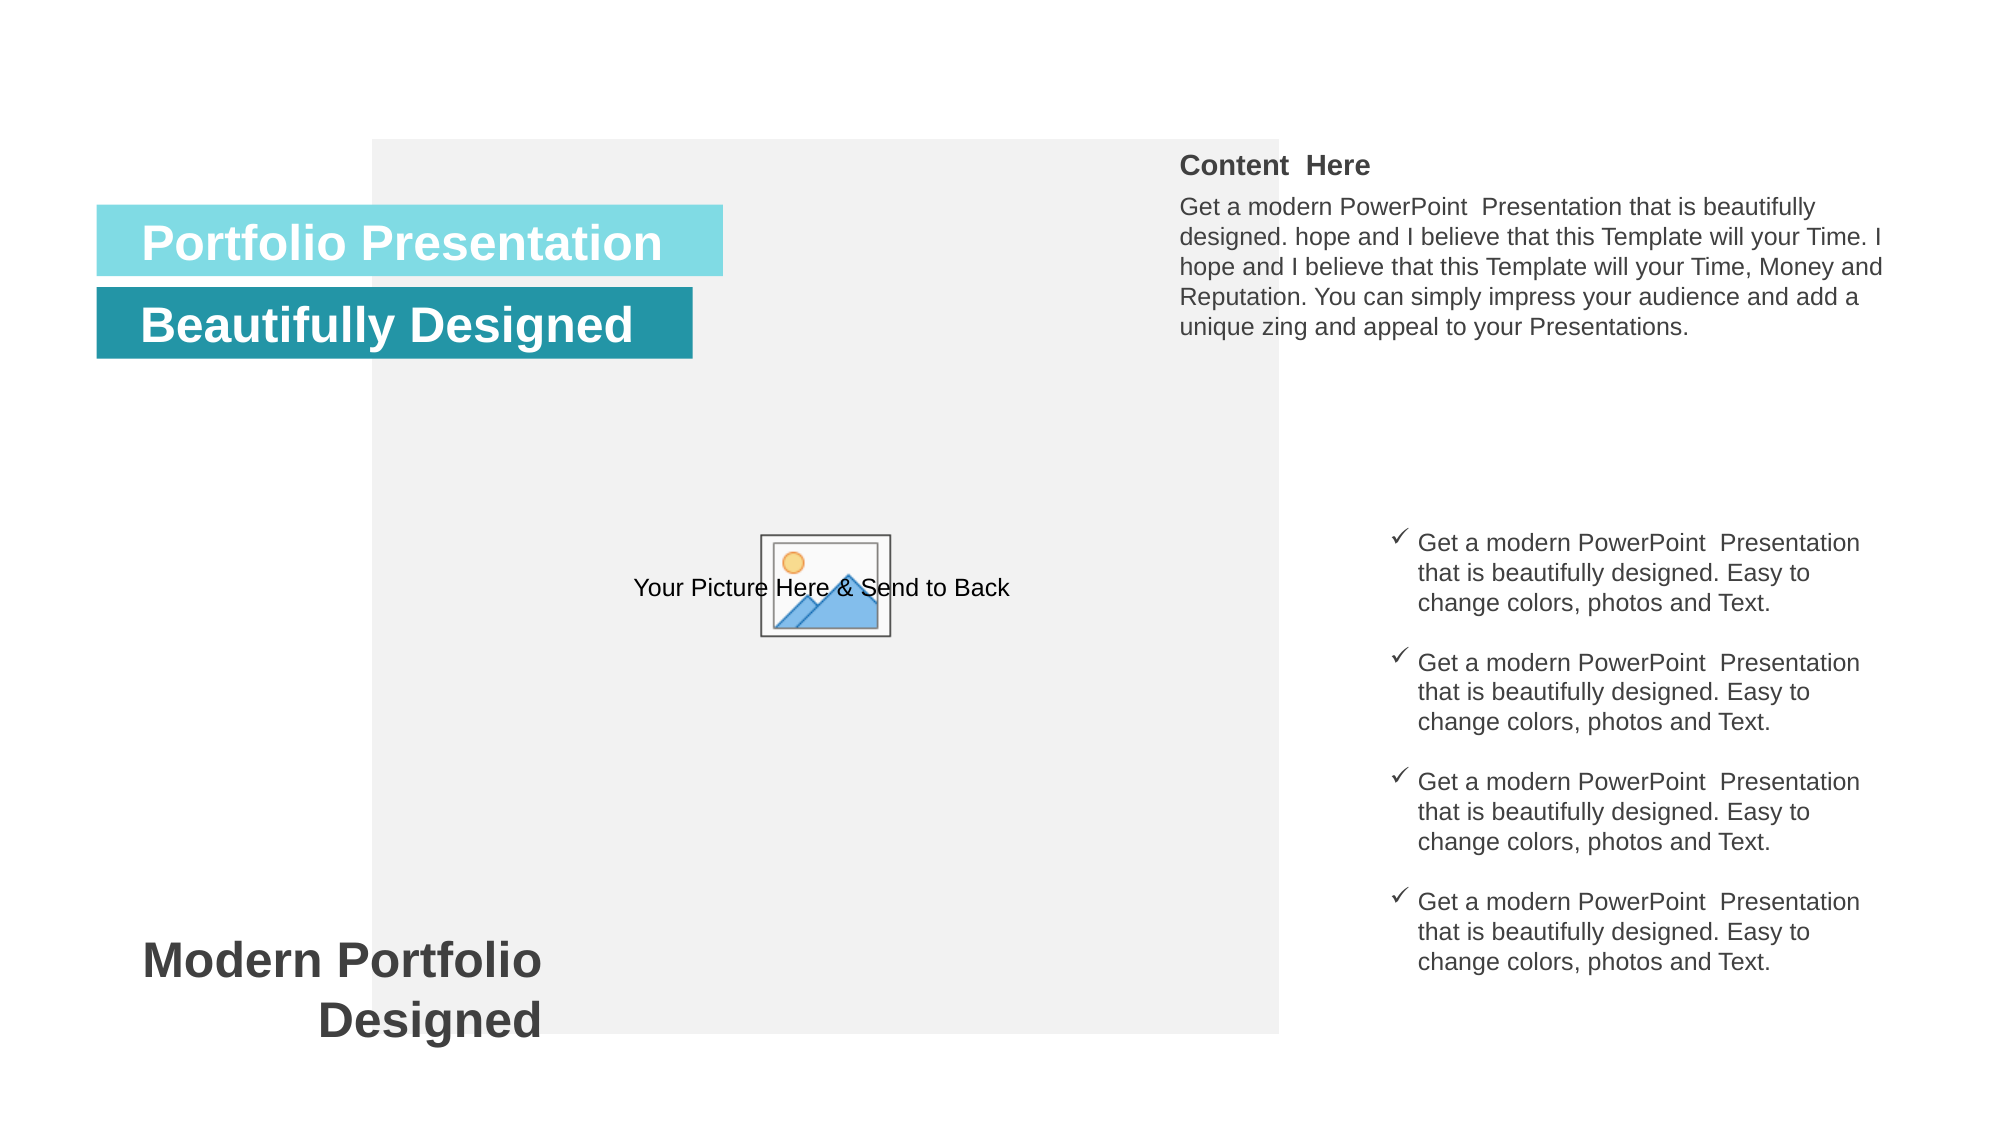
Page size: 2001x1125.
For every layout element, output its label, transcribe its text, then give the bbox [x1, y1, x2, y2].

text_box Beautifully Designed [96, 287, 371, 359]
picture [371, 138, 1280, 1034]
text_box Get a modern PowerPoint Presentation that is beautifully designed. Easy to change colors, photos and Text. Get a modern PowerPoint Presentation that is beautifully designed. Easy to change colors, photos and Text. Get a modern PowerPoint Presentation that is beautifully designed. Easy to change colors, photos and Text. Get a modern PowerPoint Presentation that is beautifully designed. Easy to change colors, photos and Text. [1389, 518, 1904, 983]
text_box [1179, 138, 1904, 350]
text_box Modern Portfolio Designed [124, 920, 558, 1055]
text_box Portfolio Presentation [96, 204, 371, 277]
